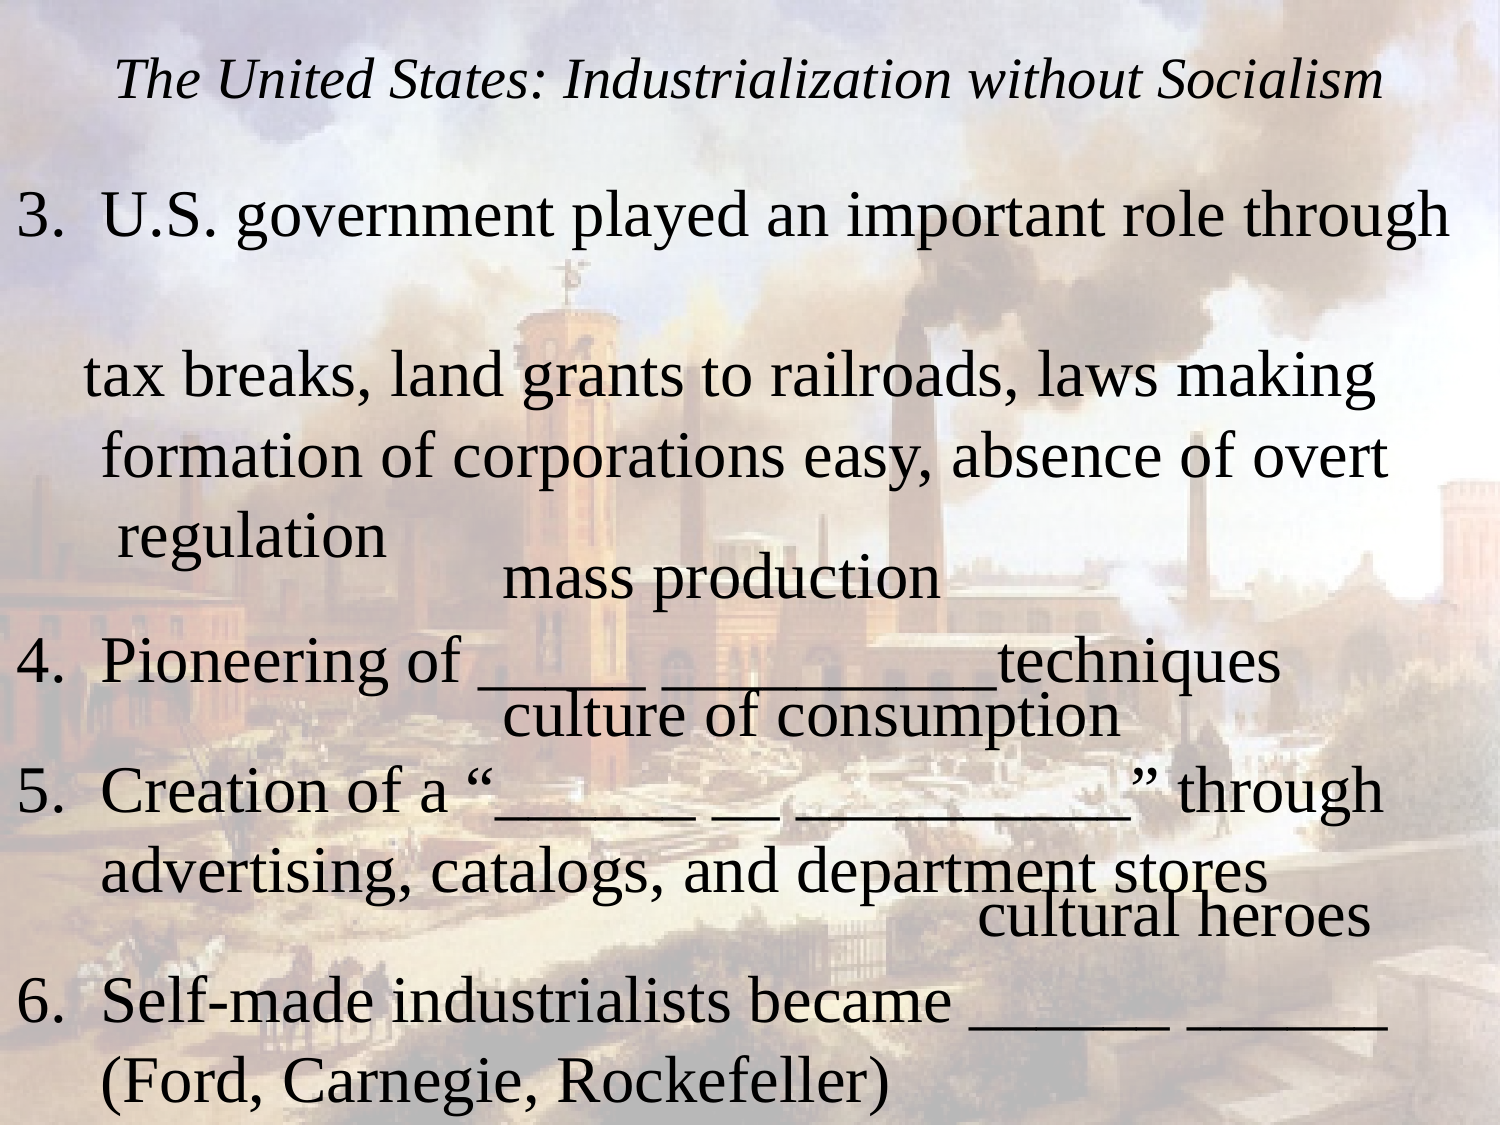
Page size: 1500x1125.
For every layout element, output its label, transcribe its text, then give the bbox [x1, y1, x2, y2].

text_box cultural heroes [962, 862, 1500, 958]
text_box mass production [487, 524, 1068, 620]
title The United States: Industrialization without Socialism [0, 12, 1500, 138]
text_box culture of consumption [487, 662, 1175, 758]
subtitle 3. U.S. government played an important role through tax breaks, land grants to railroads, laws making formation of corporations easy, absence of overt regulation 4. Pioneering of _____ __________techniques 5. Creation of a “______ __ __________” through advertising, catalogs, and department stores 6. Self-made industrialists became ______ ______ (Ford, Carnegie, Rockefeller) [1, 162, 1500, 1125]
